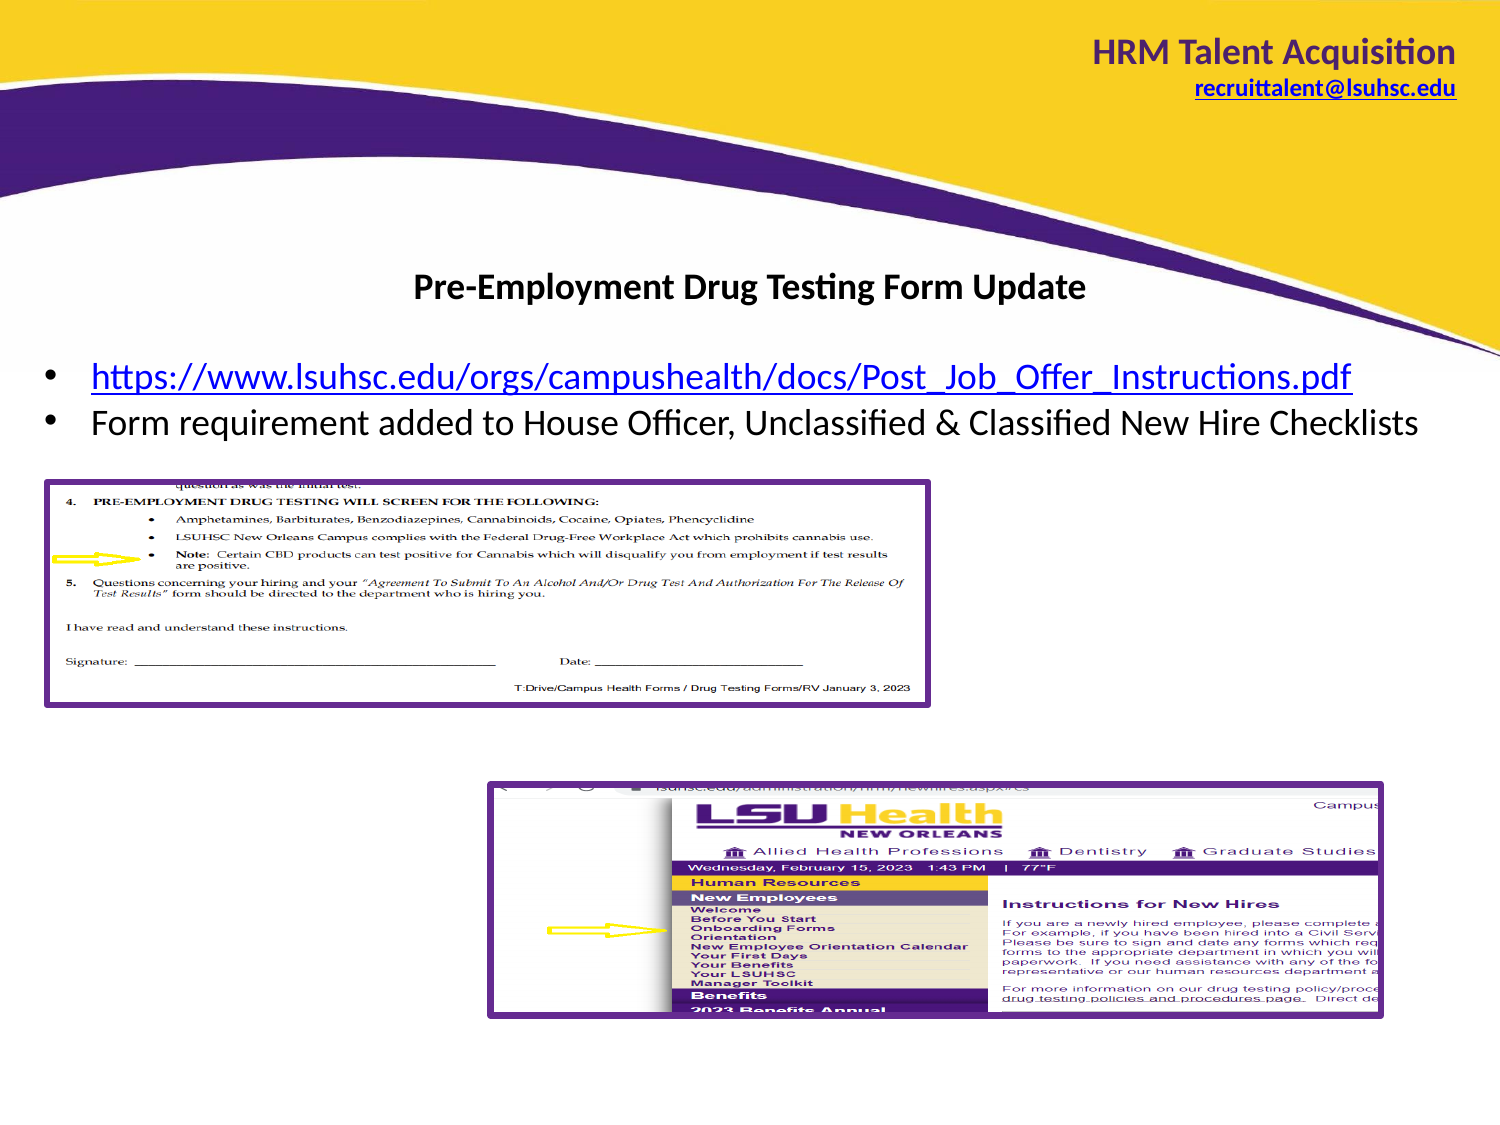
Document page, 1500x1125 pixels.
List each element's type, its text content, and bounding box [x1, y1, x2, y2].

picture [49, 484, 926, 703]
picture [493, 787, 1379, 1013]
list Pre-Employment Drug Testing Form Update https://www.lsuhsc.edu/orgs/campushealth/docs/Post_Job_Offer_Instructions.pdf Form requirement added to House Officer, Unclassified & Classified New Hire Checklists [44, 262, 1457, 1125]
text_box HRM Talent Acquisition recruittalent@lsuhsc.edu [997, 26, 1457, 132]
picture [0, 0, 1500, 372]
